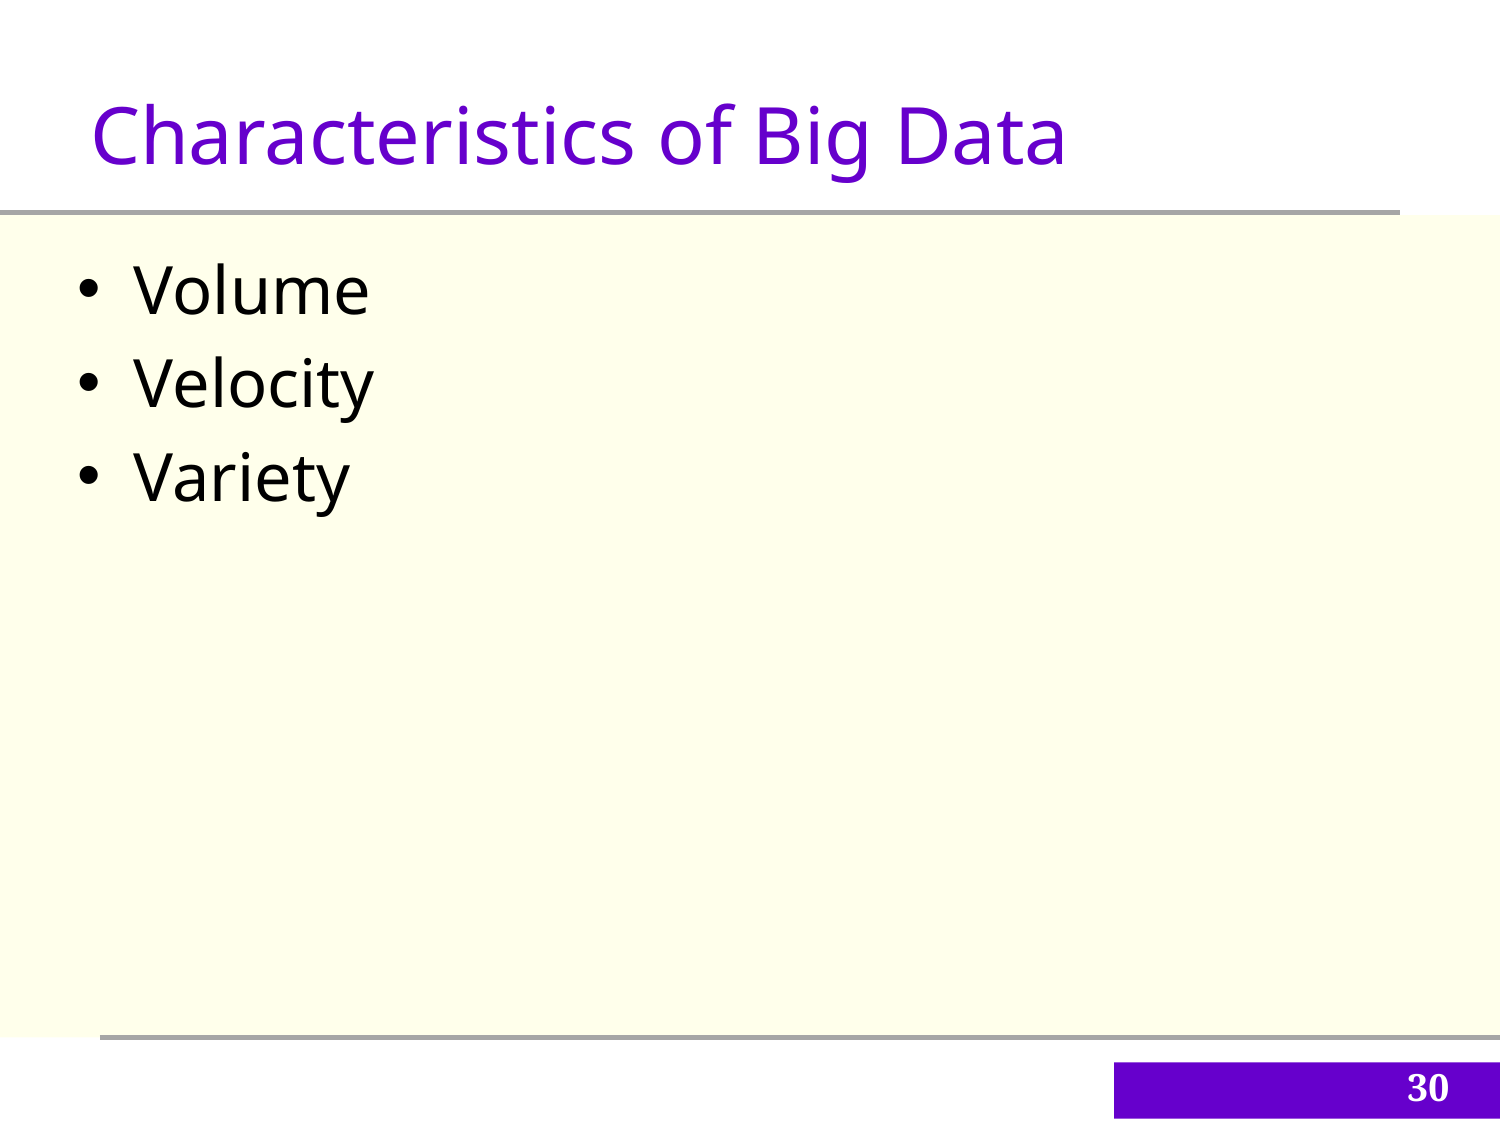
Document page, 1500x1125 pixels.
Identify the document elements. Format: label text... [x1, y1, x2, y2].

list Volume Velocity Variety [62, 240, 1413, 1033]
slide_number 30 [1114, 1059, 1465, 1120]
subtitle Characteristics of Big Data [75, 12, 1413, 188]
